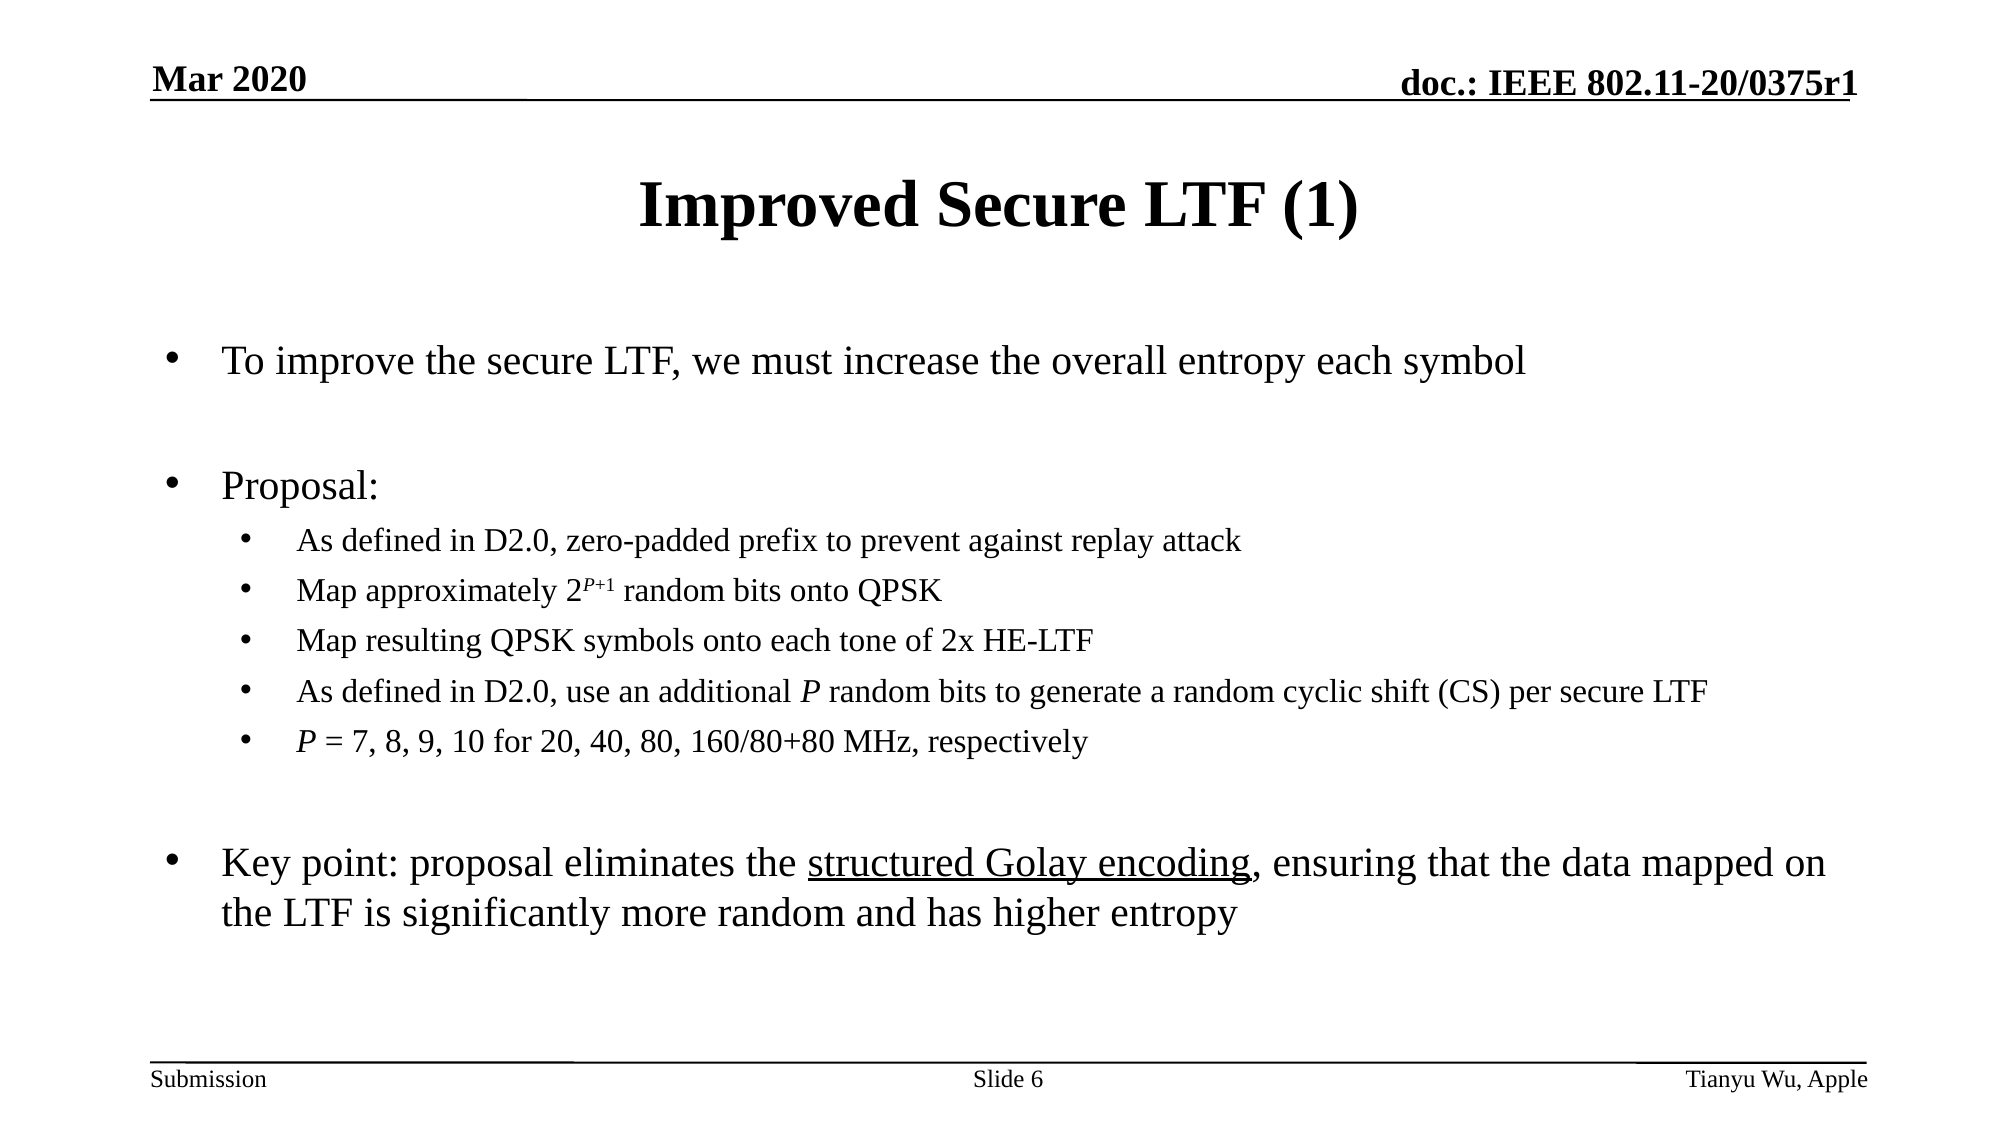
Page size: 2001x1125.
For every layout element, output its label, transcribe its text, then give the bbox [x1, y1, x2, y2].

title Improved Secure LTF (1) [149, 112, 1850, 288]
slide_number Slide 6 [950, 1061, 1067, 1123]
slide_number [152, 54, 563, 100]
footer Tianyu Wu, Apple [1171, 1061, 1869, 1093]
list To improve the secure LTF, we must increase the overall entropy each symbol Proposal: As defined in D2.0, zero-padded prefix to prevent against replay attack Map approximately 2P+1 random bits onto QPSK Map resulting QPSK symbols onto each tone of 2x HE-LTF As defined in D2.0, use an additional P random bits to generate a random cyclic shift (CS) per secure LTF P = 7, 8, 9, 10 for 20, 40, 80, 160/80+80 MHz, respectively Key point: proposal eliminates the structured Golay encoding, ensuring that the data mapped on the LTF is significantly more random and has higher entropy [149, 324, 1850, 1063]
